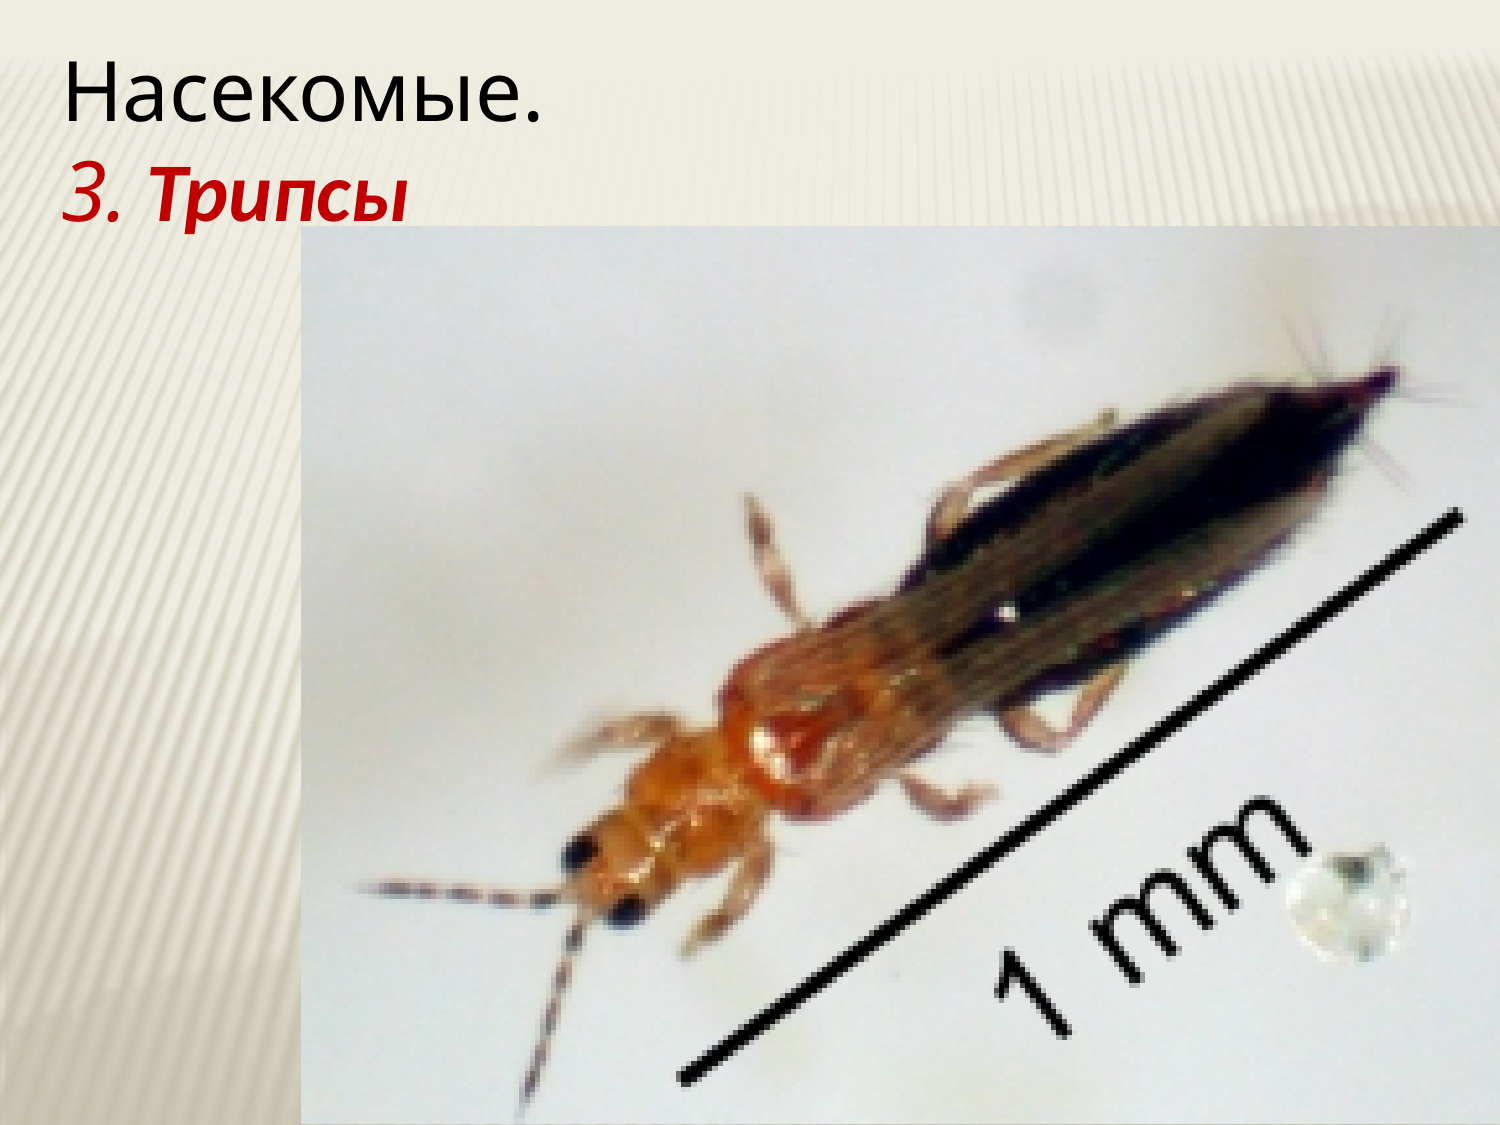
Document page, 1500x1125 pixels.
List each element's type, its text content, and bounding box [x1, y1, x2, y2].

text_box Насекомые. 3. Трипсы [46, 30, 560, 246]
picture [300, 226, 1500, 1124]
